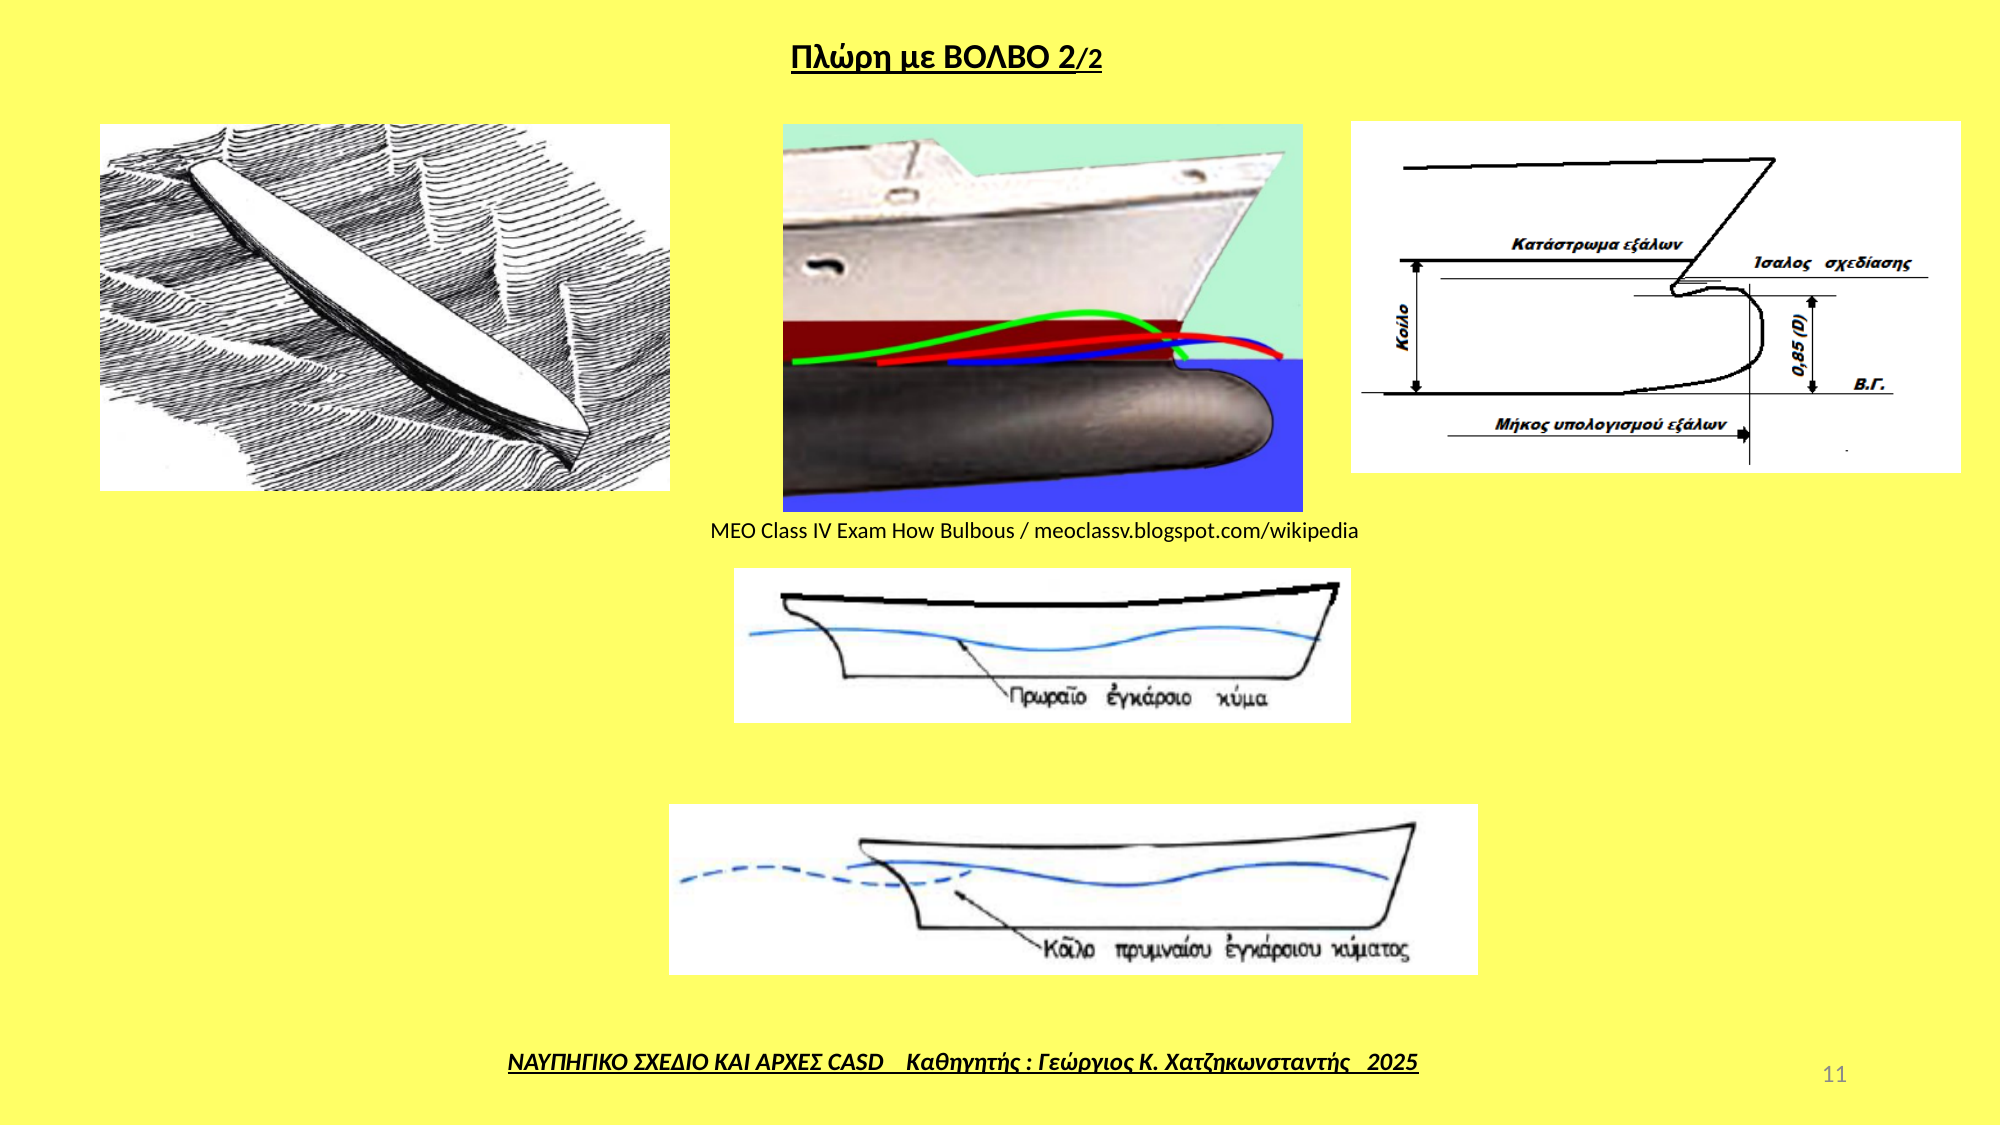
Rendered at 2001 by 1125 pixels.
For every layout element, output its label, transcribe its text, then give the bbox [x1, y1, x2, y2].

picture [100, 124, 670, 491]
picture [669, 804, 1478, 975]
picture [1350, 121, 1961, 473]
slide_number 11 [1412, 1042, 1863, 1103]
text_box ΝΑΥΠΗΓΙΚΟ ΣΧΕΔΙΟ ΚΑΙ ΑΡΧΕΣ CASD Καθηγητής : Γεώργιος Κ. Χατζηκωνσταντής 2025 [313, 1038, 1613, 1083]
text_box MEO Class IV Exam How Bulbous / meoclassv.blogspot.com/wikipedia [695, 507, 1390, 551]
picture [734, 568, 1351, 723]
text_box Πλώρη με ΒΟΛΒΟ 2/2 [680, 31, 1214, 84]
picture [783, 124, 1303, 512]
